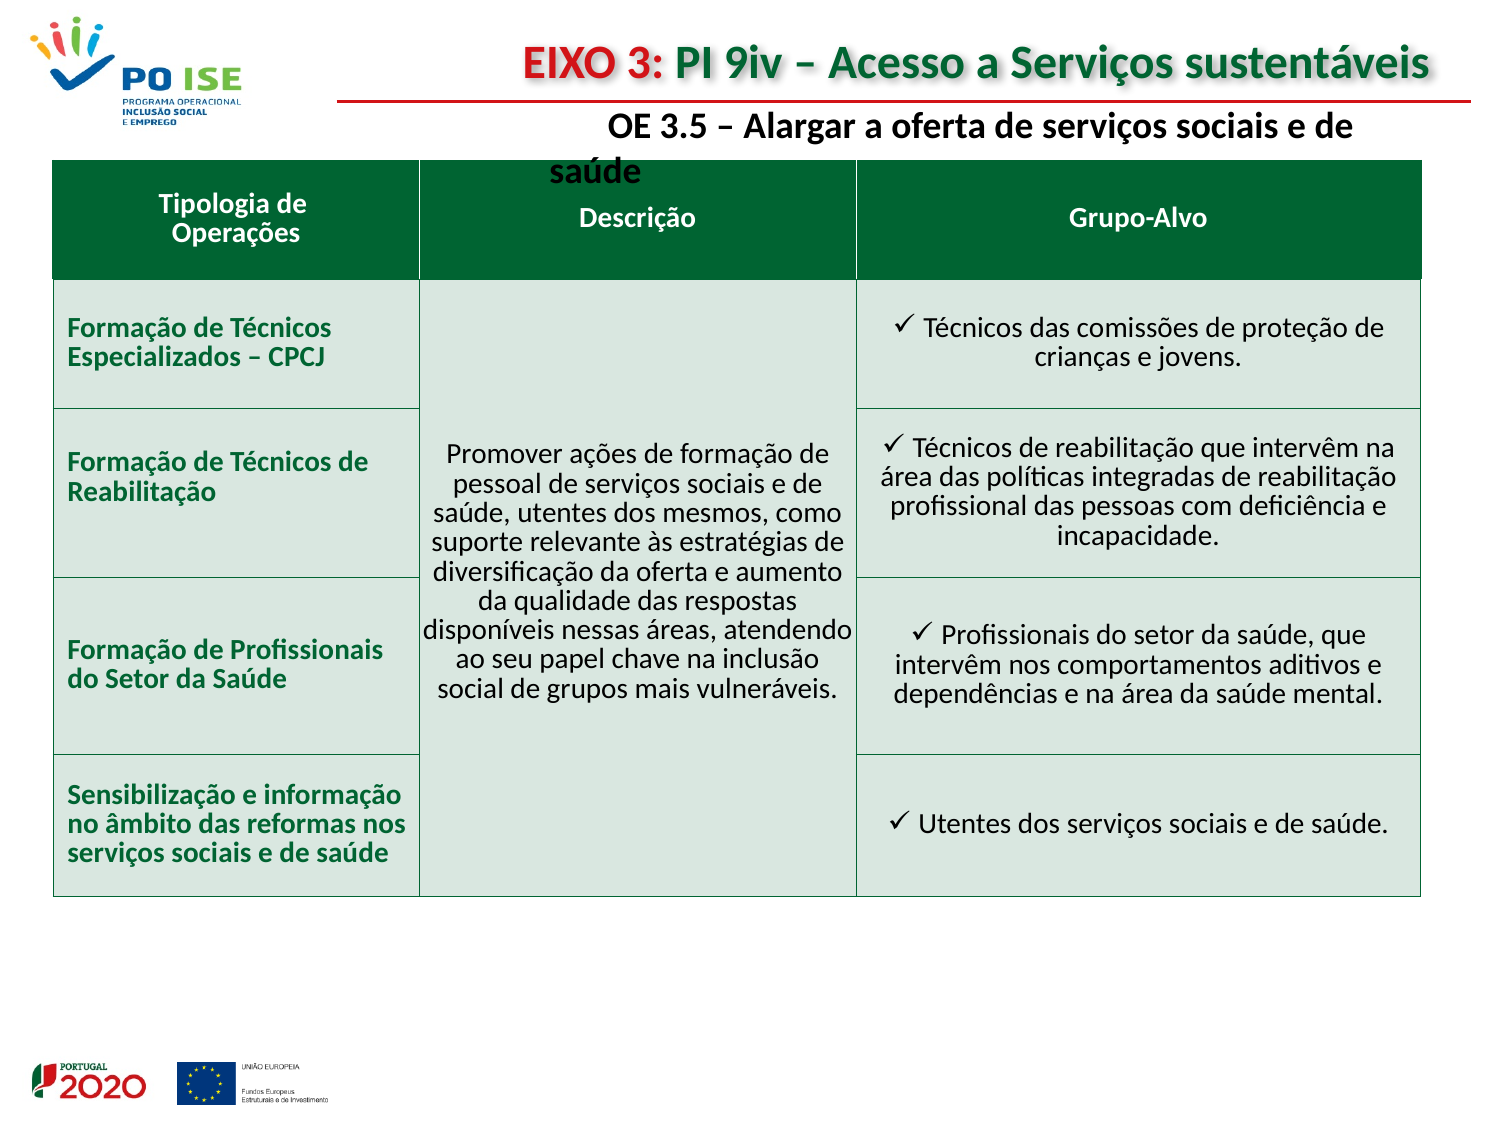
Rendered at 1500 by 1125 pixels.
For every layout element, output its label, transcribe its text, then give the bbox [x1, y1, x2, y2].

table_cell Sensibilização e informação no âmbito das reformas nos serviços sociais e de saúde [54, 755, 419, 896]
table_cell Utentes dos serviços sociais e de saúde. [857, 755, 1420, 896]
picture [0, 1034, 328, 1125]
table_cell Técnicos das comissões de proteção de crianças e jovens. [857, 280, 1420, 408]
text_box EIXO 3: PI 9iv – Acesso a Serviços sustentáveis [279, 0, 1447, 161]
table_cell Formação de Profissionais do Setor da Saúde [54, 578, 419, 754]
table_header Descrição [420, 170, 856, 279]
picture [0, 0, 278, 155]
table_header Grupo-Alvo [857, 170, 1420, 279]
table_cell Técnicos de reabilitação que intervêm na área das políticas integradas de reabilitação profissional das pessoas com deficiência e incapacidade. [857, 409, 1420, 577]
table_cell Formação de Técnicos de Reabilitação [54, 409, 419, 577]
text_box OE 3.5 – Alargar a oferta de serviços sociais e de saúde [534, 93, 1413, 100]
table_cell Profissionais do setor da saúde, que intervêm nos comportamentos aditivos e dependências e na área da saúde mental. [857, 578, 1420, 754]
table_header Tipologia de Operações [54, 163, 419, 279]
table_cell Formação de Técnicos Especializados – CPCJ [54, 280, 419, 408]
table_cell Promover ações de formação de pessoal de serviços sociais e de saúde, utentes dos mesmos, como suporte relevante às estratégias de diversificação da oferta e aumento da qualidade das respostas disponíveis nessas áreas, atendendo ao seu papel chave na inclusão social de grupos mais vulneráveis. [420, 280, 856, 896]
text_box OE 3.5 – Alargar a oferta de serviços sociais e de saúde [534, 111, 1413, 154]
